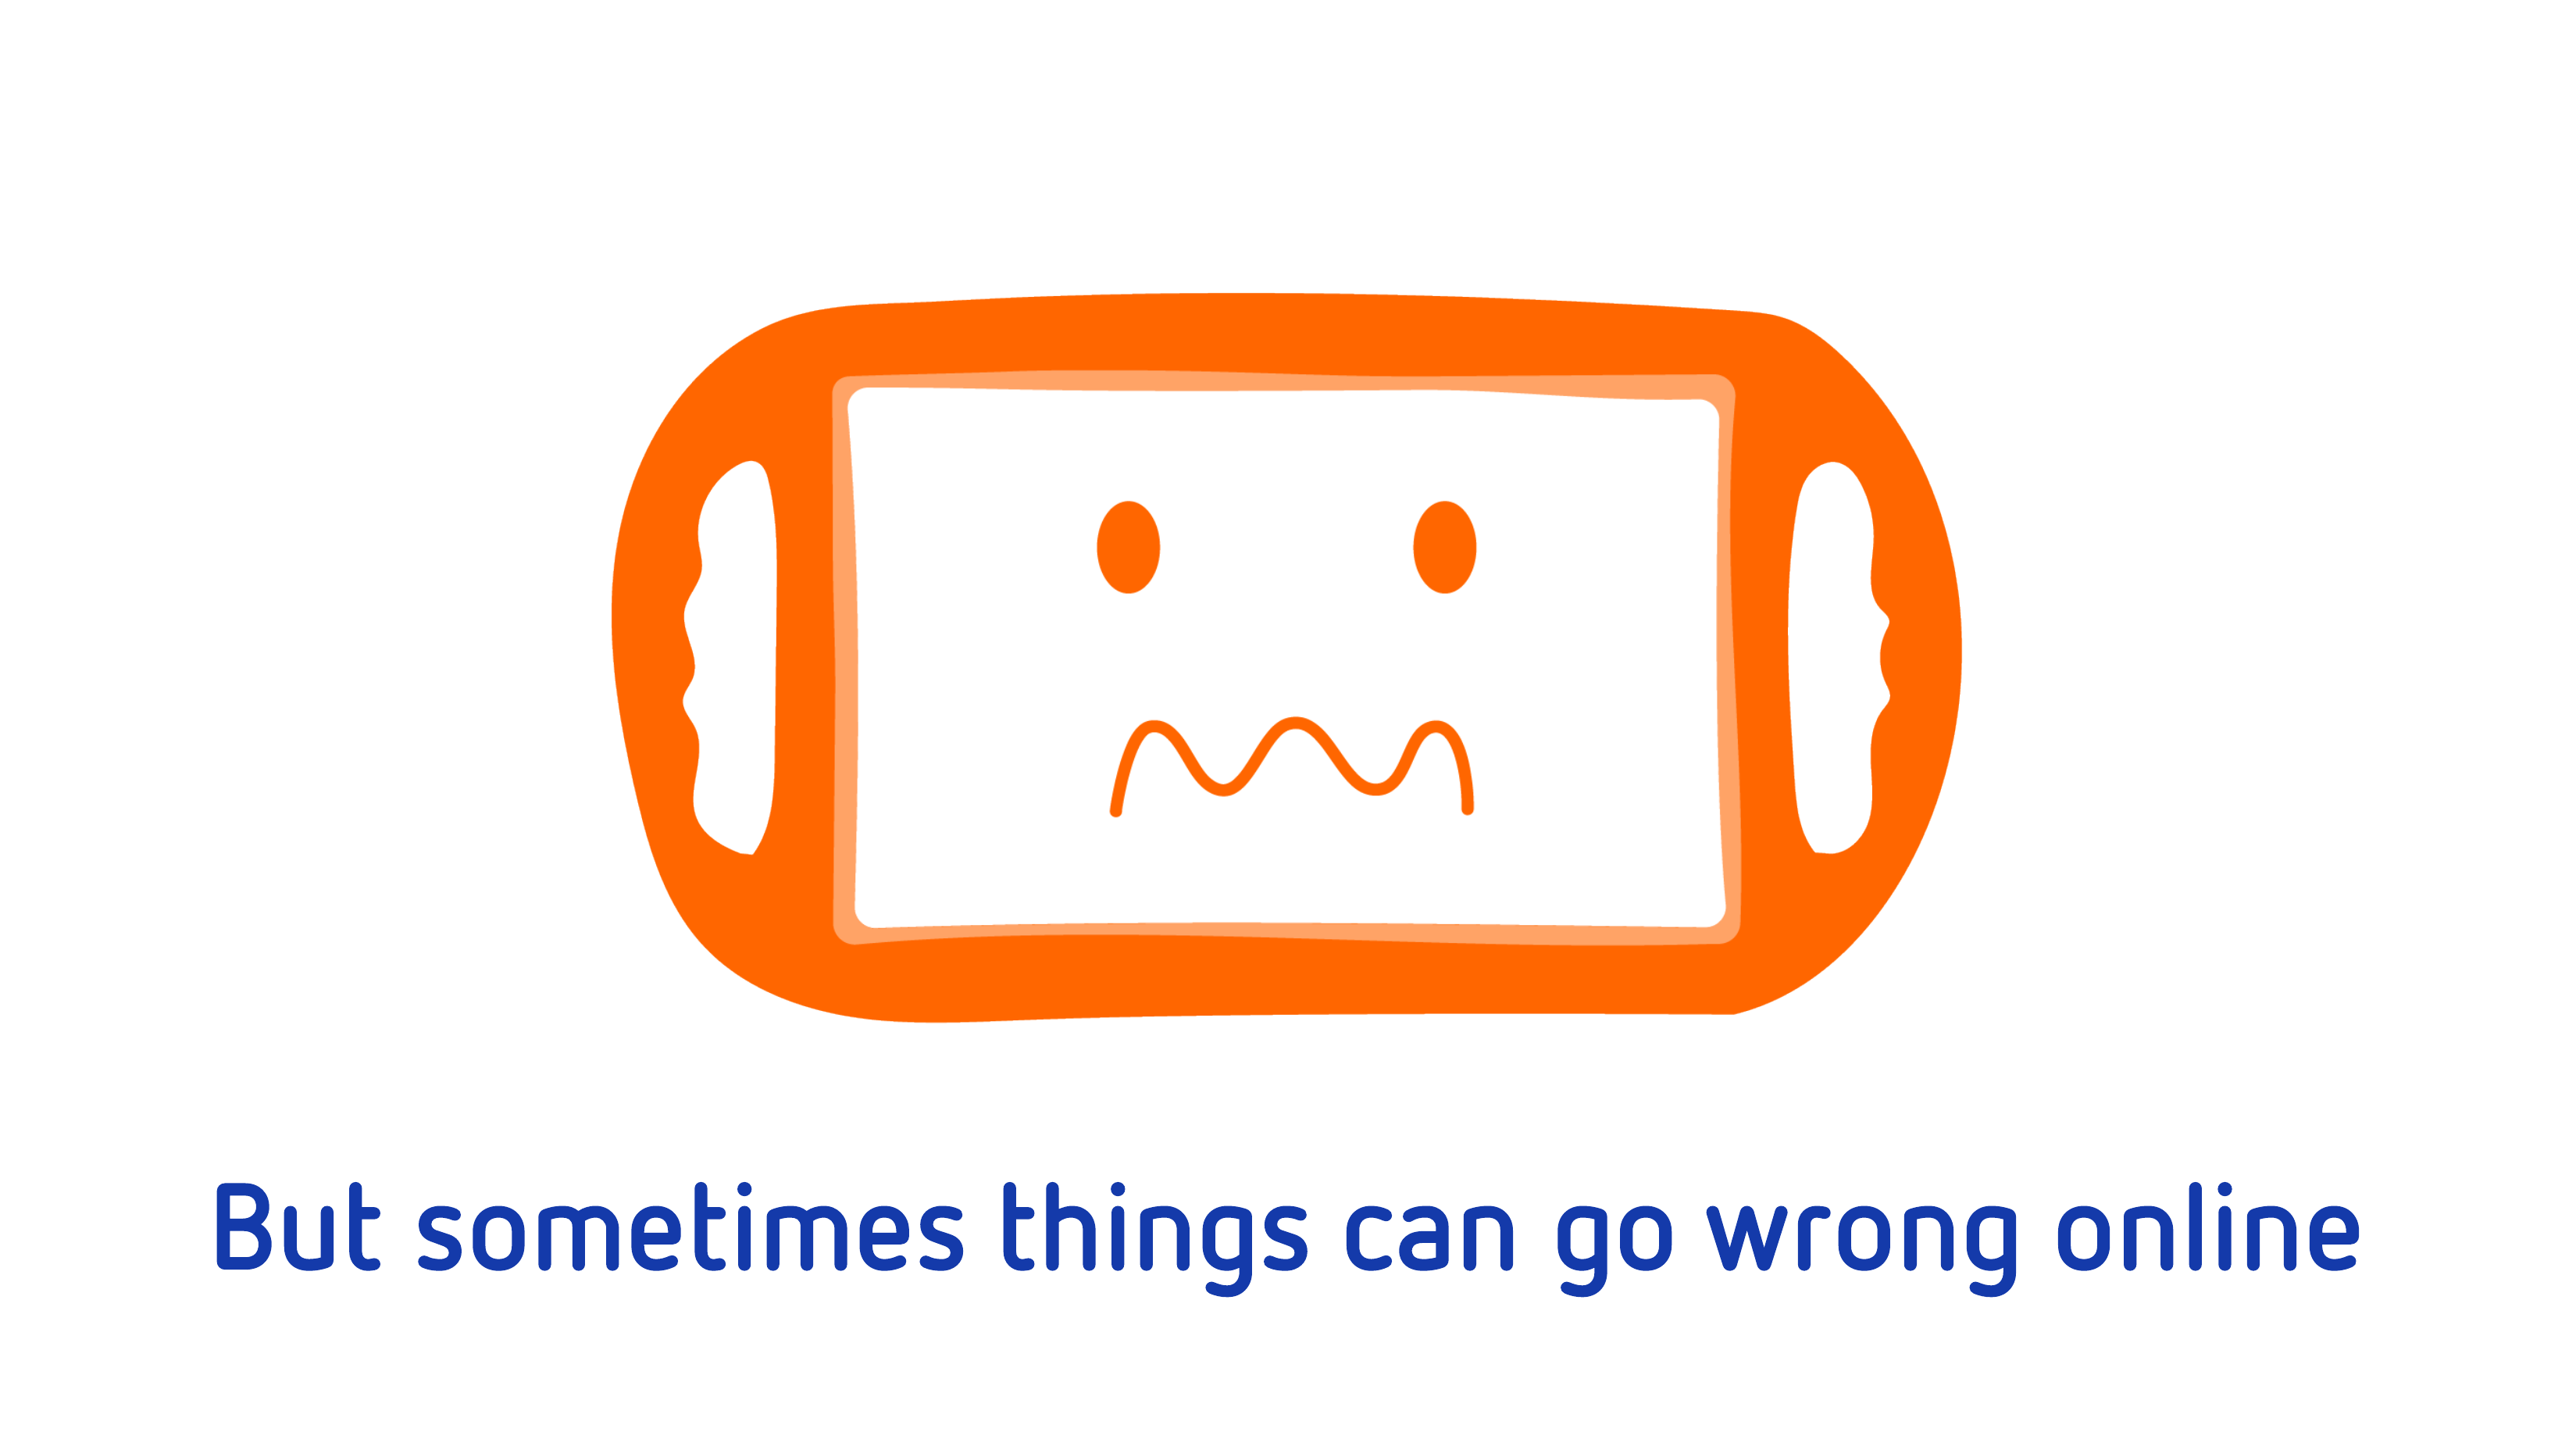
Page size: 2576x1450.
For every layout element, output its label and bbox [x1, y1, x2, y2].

text_box [1706, 1205, 1788, 1271]
text_box [1046, 1181, 1096, 1271]
text_box [2189, 1181, 2202, 1271]
text_box [1202, 1205, 1252, 1298]
text_box [919, 1205, 964, 1271]
text_box [1003, 1181, 1035, 1271]
text_box [1966, 1205, 2017, 1298]
text_box [473, 1205, 525, 1271]
text_box [1838, 1205, 1890, 1271]
text_box [631, 1205, 681, 1271]
text_box [1111, 1181, 1126, 1197]
text_box [1557, 1205, 1607, 1298]
text_box [1140, 1205, 1190, 1271]
text_box [1399, 1205, 1449, 1271]
text_box [766, 1205, 847, 1271]
text_box [1111, 1205, 1125, 1271]
text_box [1903, 1205, 1954, 1271]
text_box [694, 1181, 726, 1271]
text_box [349, 1181, 380, 1271]
text_box [1620, 1205, 1672, 1271]
text_box [1346, 1205, 1393, 1271]
text_box [2218, 1205, 2232, 1271]
text_box [859, 1205, 909, 1271]
text_box [216, 1183, 272, 1270]
text_box [538, 1205, 619, 1271]
text_box [418, 1205, 462, 1271]
text_box [2217, 1181, 2232, 1197]
text_box [2124, 1205, 2174, 1271]
text_box [738, 1205, 751, 1271]
text_box [2309, 1205, 2360, 1271]
text_box [1797, 1205, 1831, 1271]
text_box [2057, 1205, 2110, 1271]
picture [611, 291, 1963, 1023]
text_box [1463, 1205, 1514, 1271]
text_box [1264, 1205, 1308, 1271]
text_box [737, 1181, 752, 1197]
text_box [2246, 1205, 2297, 1271]
text_box [284, 1205, 334, 1271]
